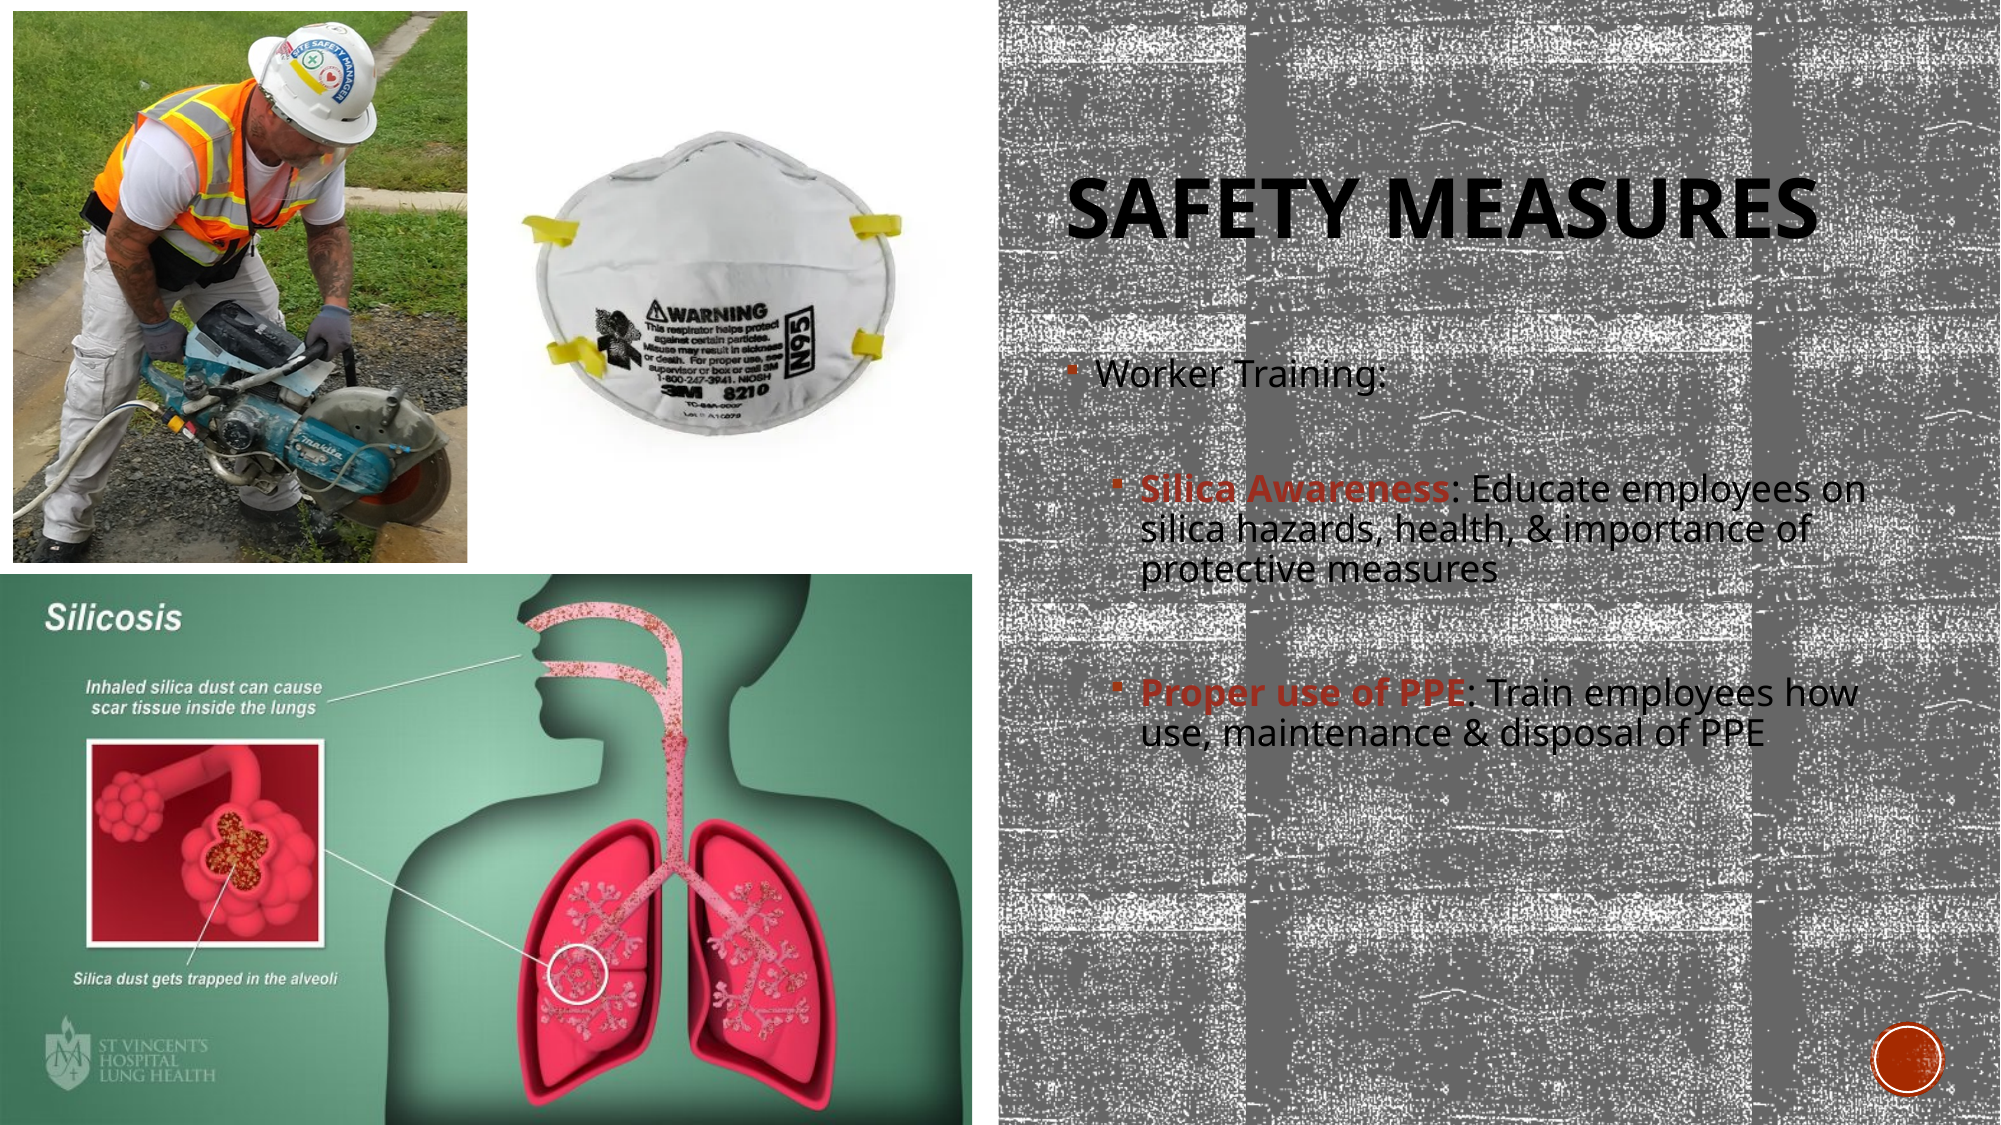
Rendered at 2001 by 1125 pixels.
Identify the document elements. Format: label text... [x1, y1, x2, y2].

title Safety Measures [1050, 79, 1920, 344]
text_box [1872, 1024, 1943, 1096]
picture [0, 574, 973, 1125]
text_box [997, 0, 2000, 1125]
picture [13, 11, 468, 563]
picture [486, 57, 946, 517]
list Worker Training: Silica Awareness: Educate employees on silica hazards, health, & importance of protective measures Proper use of PPE: Train employees how use, maintenance & disposal of PPE [1050, 348, 1920, 1013]
